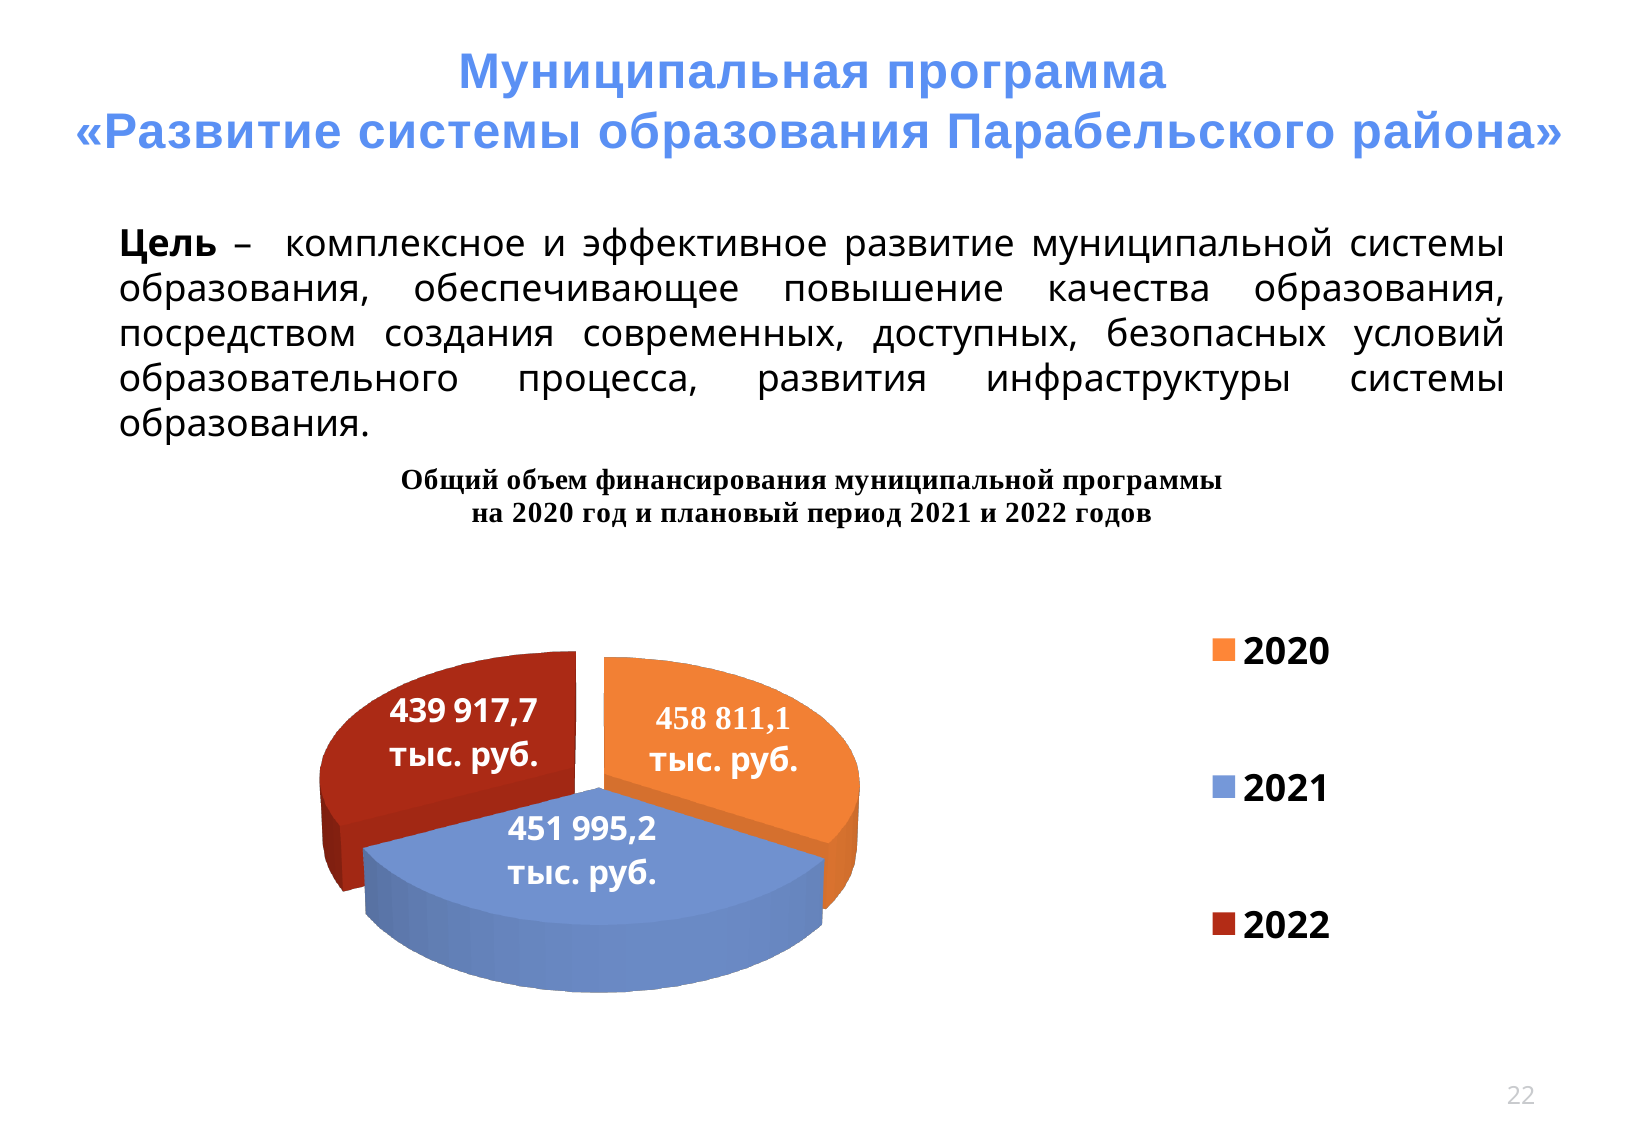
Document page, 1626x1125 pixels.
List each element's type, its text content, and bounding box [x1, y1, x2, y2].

chart [103, 420, 1522, 1049]
text_box Муниципальная программа «Развитие системы образования Парабельского района» [45, 30, 1580, 166]
text_box 22 [1462, 1072, 1581, 1117]
text_box Цель – комплексное и эффективное развитие муниципальной системы образования, обеспечивающее повышение качества образования, посредством создания современных, доступных, безопасных условий образовательного процесса, развития инфраструктуры системы образования. [103, 211, 1522, 419]
